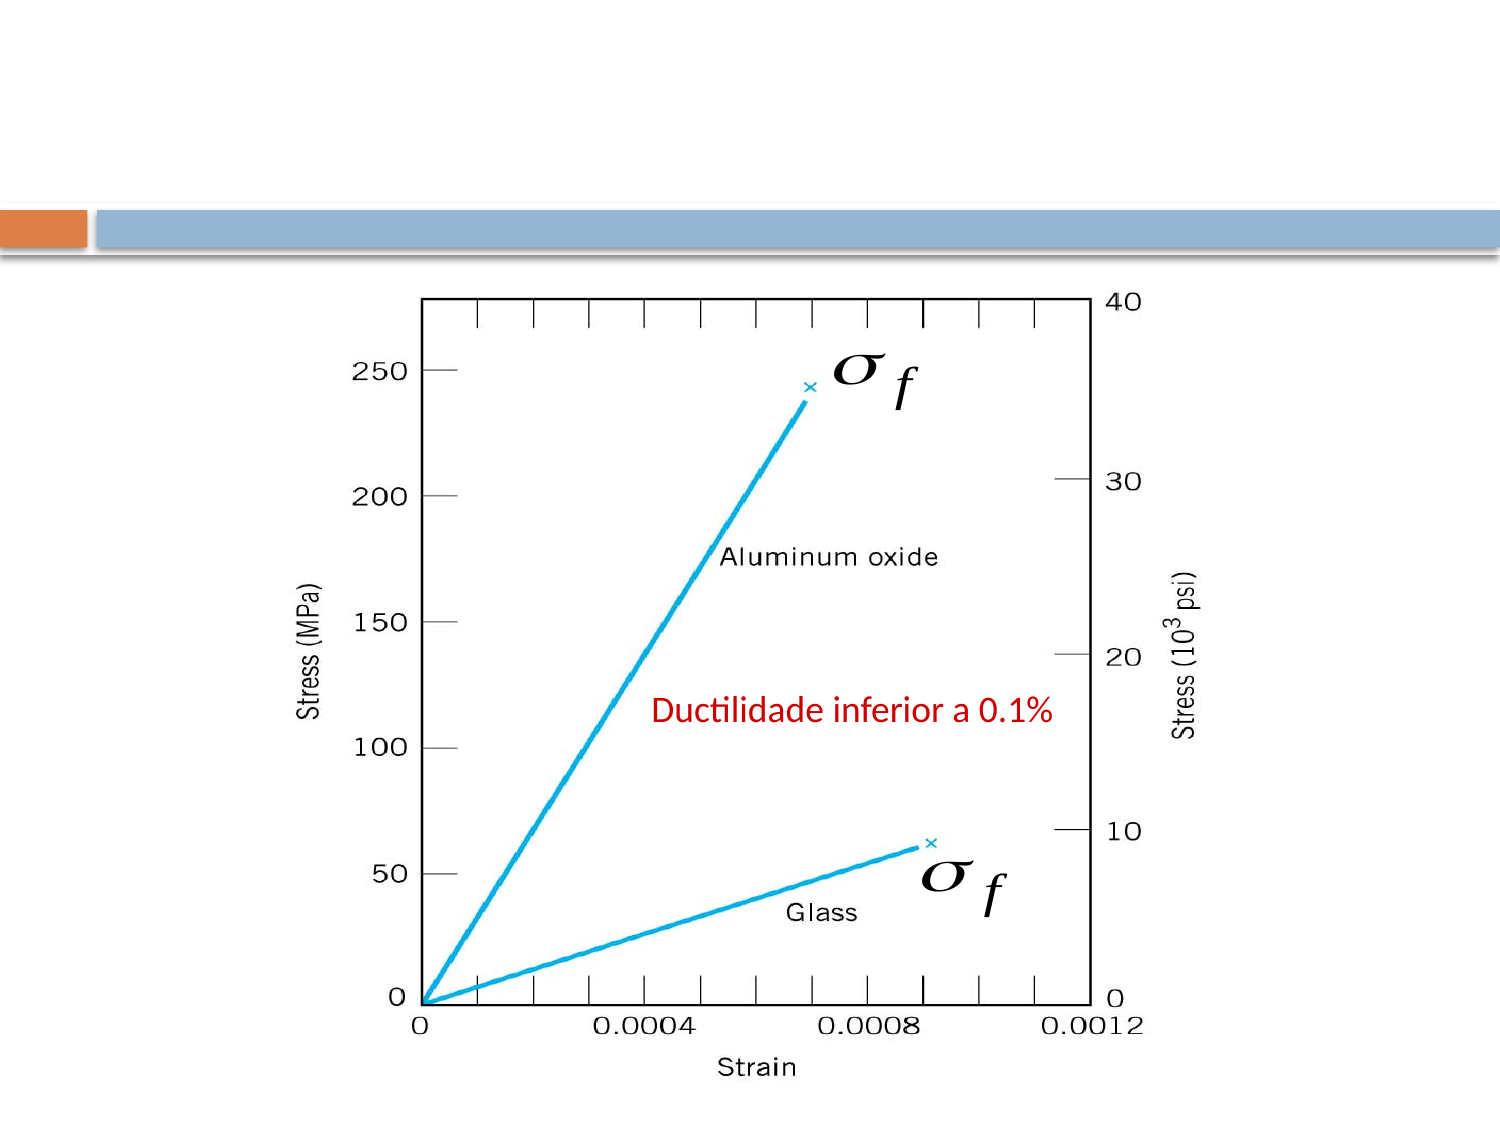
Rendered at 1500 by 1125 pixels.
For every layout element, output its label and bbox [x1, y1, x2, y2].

text_box [288, 276, 1211, 1083]
